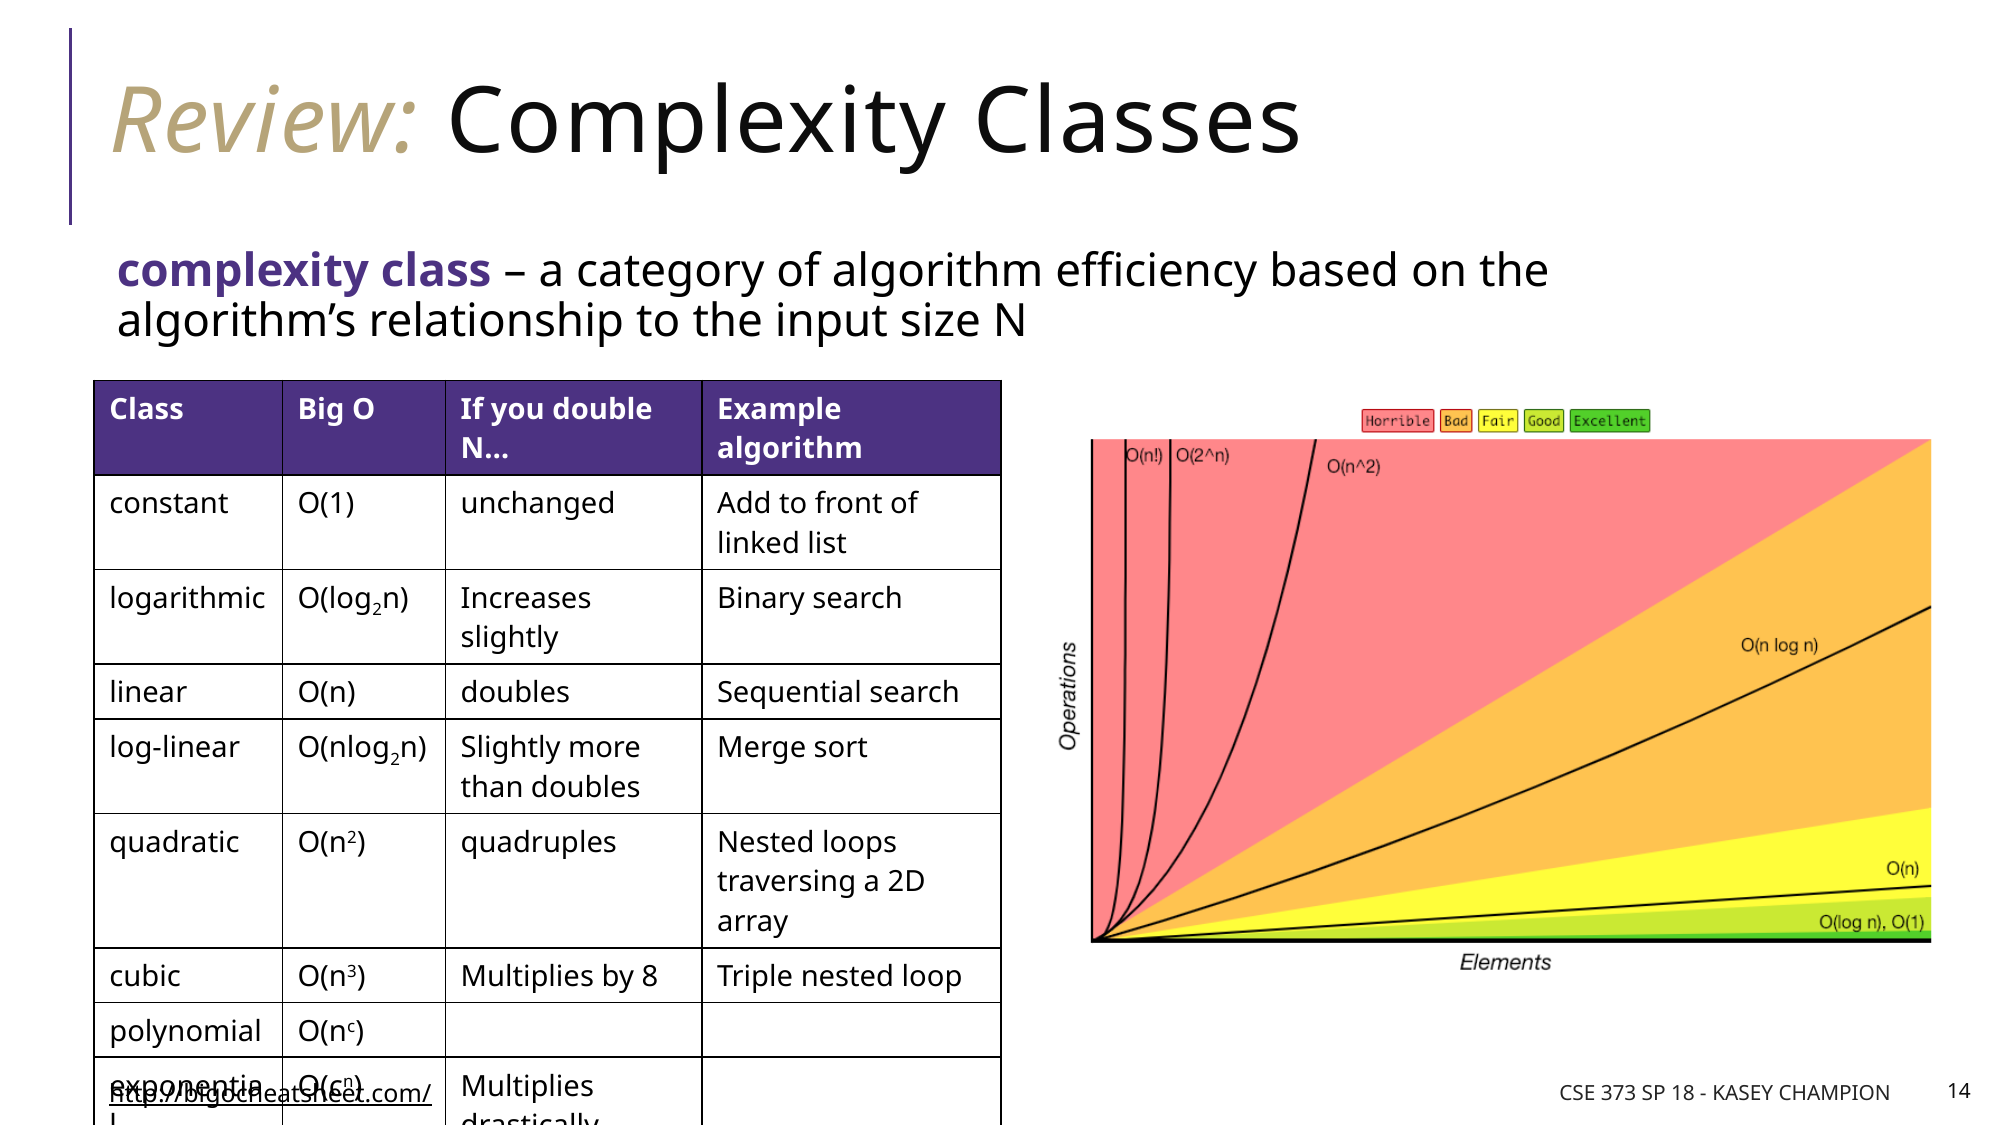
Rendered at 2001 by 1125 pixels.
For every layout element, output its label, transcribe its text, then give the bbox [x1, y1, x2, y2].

table_cell O(cn) [283, 1119, 445, 1125]
table_cell Nested loops traversing a 2D array [703, 814, 1000, 947]
table_cell Merge sort [703, 720, 1000, 813]
table_cell O(n) [283, 665, 445, 718]
table_cell O(1) [283, 476, 445, 569]
table_cell [703, 1003, 1000, 1056]
table_cell Triple nested loop [703, 949, 1000, 1002]
slide_number 14 [1916, 1069, 1986, 1115]
table_cell [446, 1003, 701, 1056]
footer CSE 373 SP 18 - Kasey Champion [1002, 1069, 1906, 1115]
table_cell O(n2) [283, 814, 445, 947]
table_cell Sequential search [703, 665, 1000, 718]
table_cell O(n3) [283, 949, 445, 1002]
table_cell Add to front of linked list [703, 476, 1000, 569]
table_cell quadratic [95, 814, 282, 947]
table_cell exponential [95, 1119, 282, 1125]
text_box http://bigocheatsheet.com/ [94, 1069, 693, 1119]
table_cell O(log2n) [283, 570, 445, 663]
table_cell linear [95, 665, 282, 718]
table_cell constant [95, 476, 282, 569]
table_cell O(nc) [283, 1003, 445, 1056]
table_cell unchanged [446, 476, 701, 569]
table_header If you double N… [446, 381, 701, 474]
table_cell [703, 1058, 1000, 1125]
table_cell Increases slightly [446, 570, 701, 663]
table_cell O(cn) [283, 1058, 445, 1069]
table_cell log-linear [95, 720, 282, 813]
table_header Class [95, 381, 282, 474]
table_cell polynomial [95, 1003, 282, 1056]
table_cell exponential [95, 1058, 282, 1069]
picture [1054, 399, 1957, 973]
table_cell Multiplies by 8 [446, 949, 701, 1002]
table_header Big O [283, 381, 445, 474]
table_cell O(nlog2n) [283, 720, 445, 813]
table_header Example algorithm [703, 381, 1000, 474]
title Review: Complexity Classes [94, 43, 1930, 210]
table_cell quadruples [446, 814, 701, 947]
table_cell Binary search [703, 570, 1000, 663]
list complexity class – a category of algorithm efficiency based on the algorithm’s relationship to the input size N [94, 239, 1680, 1035]
table_cell Slightly more than doubles [446, 720, 701, 813]
table_cell Multiplies drastically [446, 1058, 701, 1125]
table_cell cubic [95, 949, 282, 1002]
table_cell logarithmic [95, 570, 282, 663]
table_cell doubles [446, 665, 701, 718]
